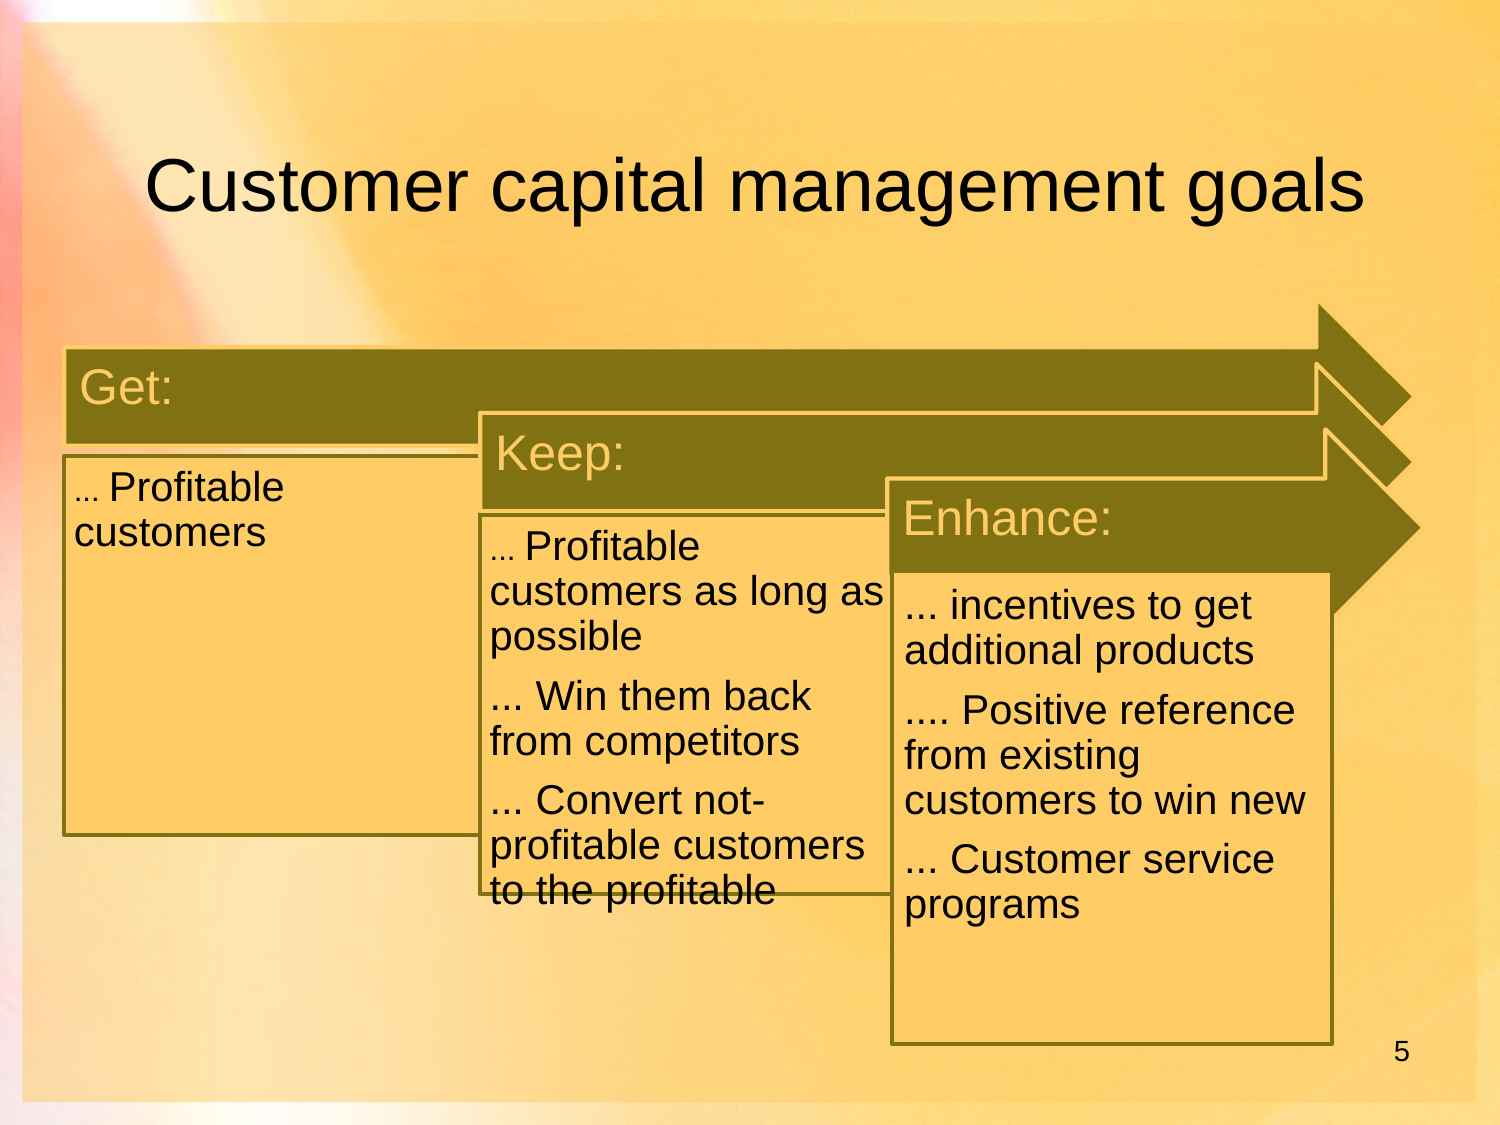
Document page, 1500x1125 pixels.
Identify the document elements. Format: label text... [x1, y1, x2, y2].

picture [0, 0, 1500, 1125]
title Customer capital management goals [76, 90, 1435, 234]
slide_number 5 [1074, 1054, 1425, 1103]
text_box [64, 255, 1424, 1048]
